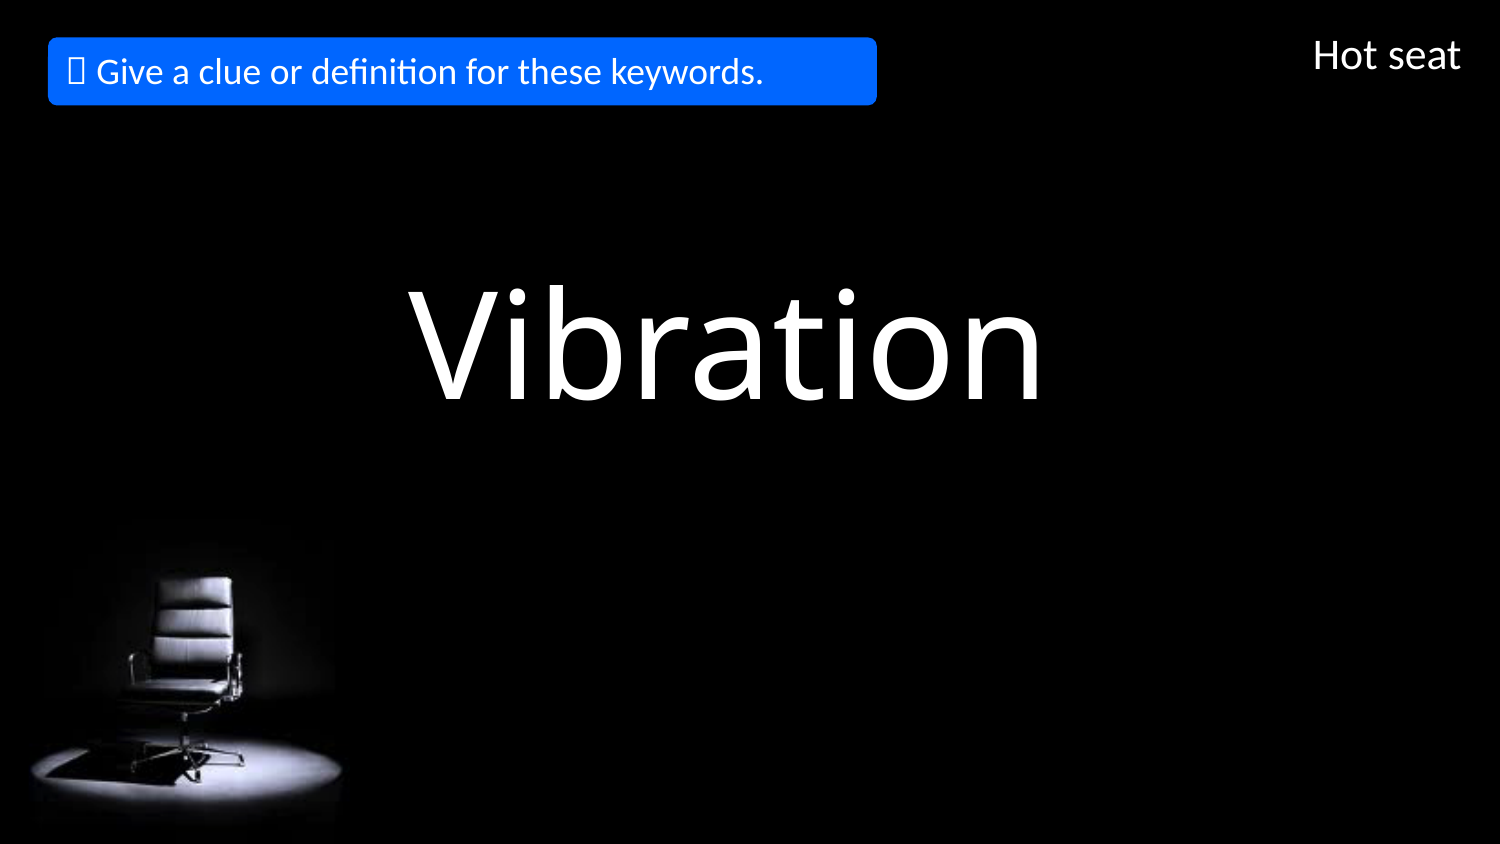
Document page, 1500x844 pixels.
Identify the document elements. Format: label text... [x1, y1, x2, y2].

text_box  Give a clue or definition for these keywords. [47, 37, 877, 106]
text_box Vibration [265, 242, 1193, 437]
text_box Hot seat [1242, 18, 1477, 86]
picture [0, 518, 375, 844]
